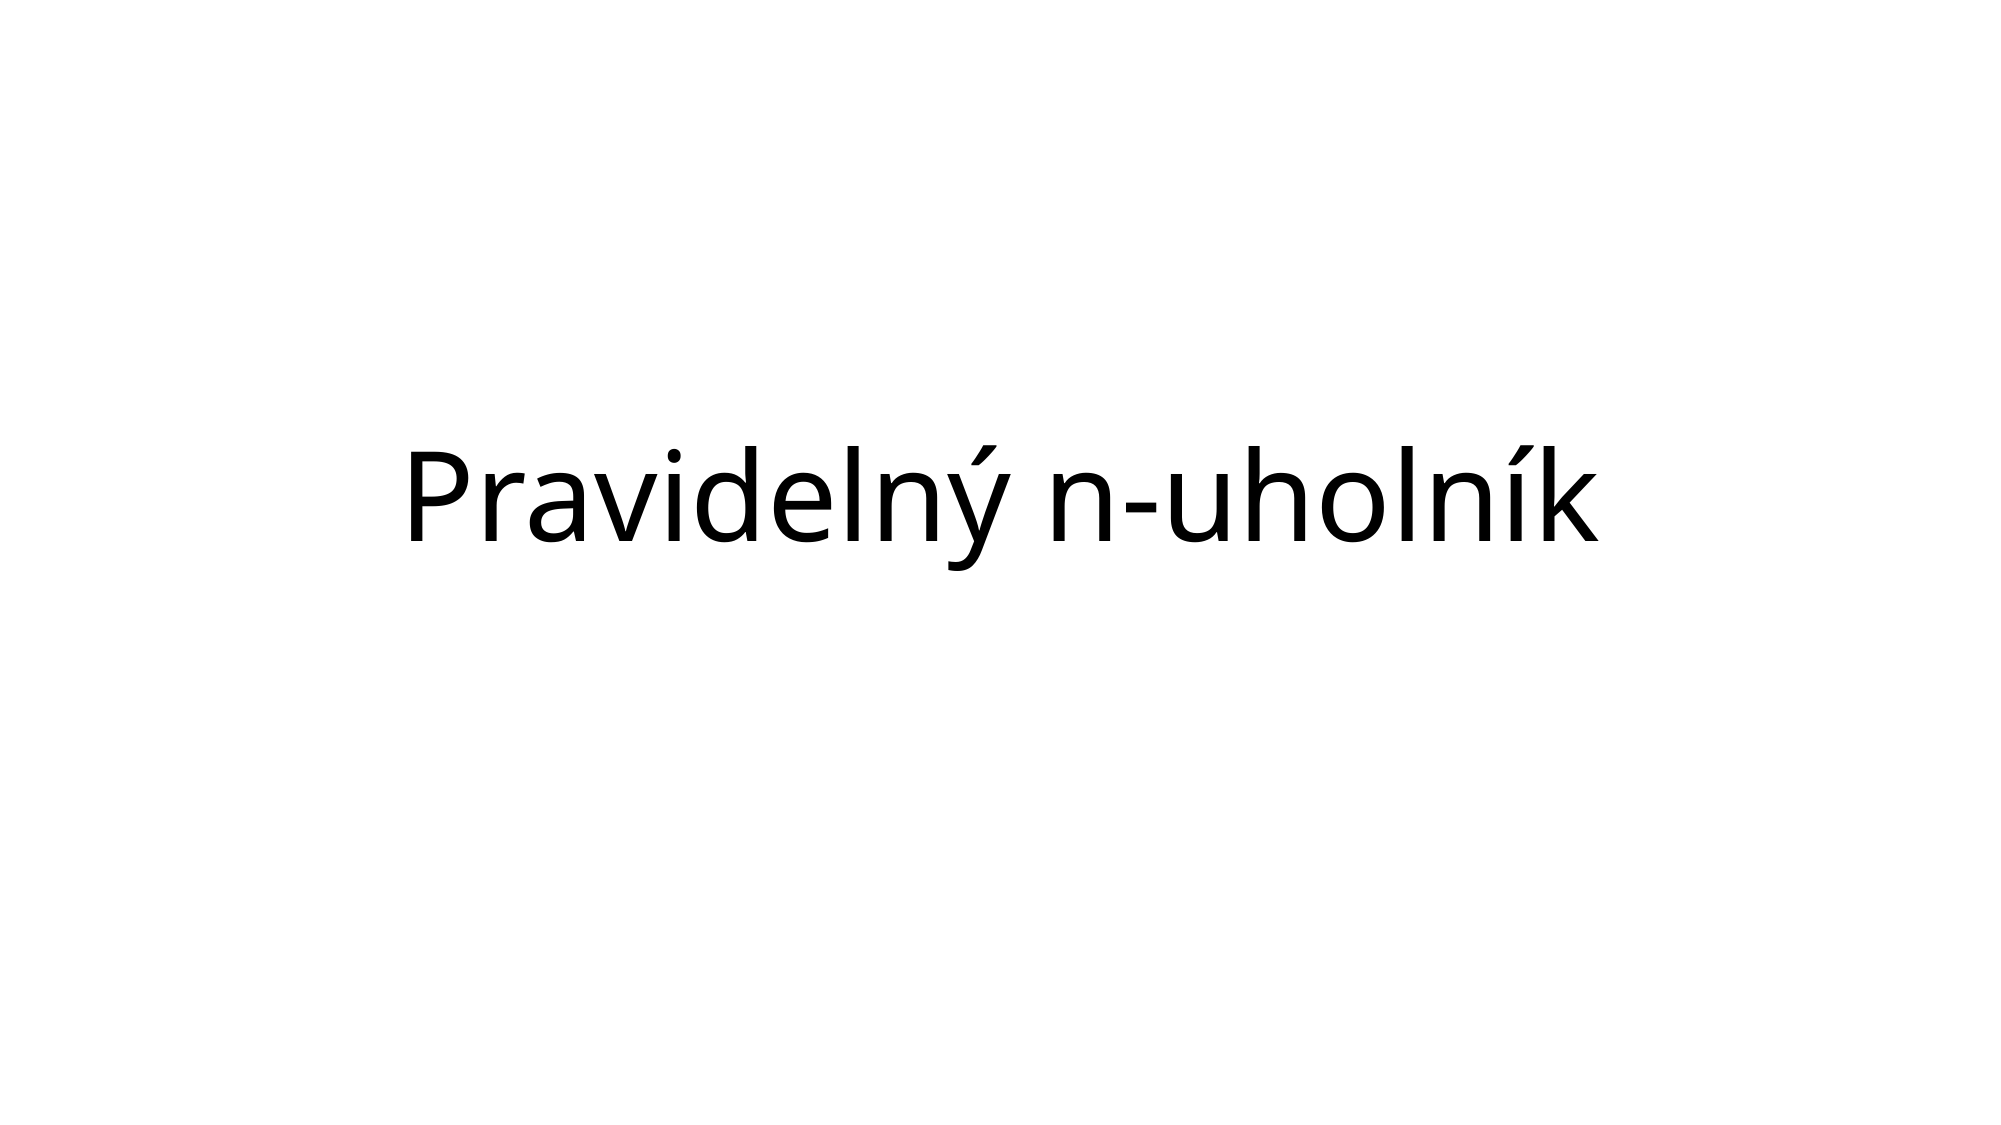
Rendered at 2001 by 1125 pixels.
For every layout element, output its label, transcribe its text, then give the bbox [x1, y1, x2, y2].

title Pravidelný n-uholník [249, 184, 1750, 576]
